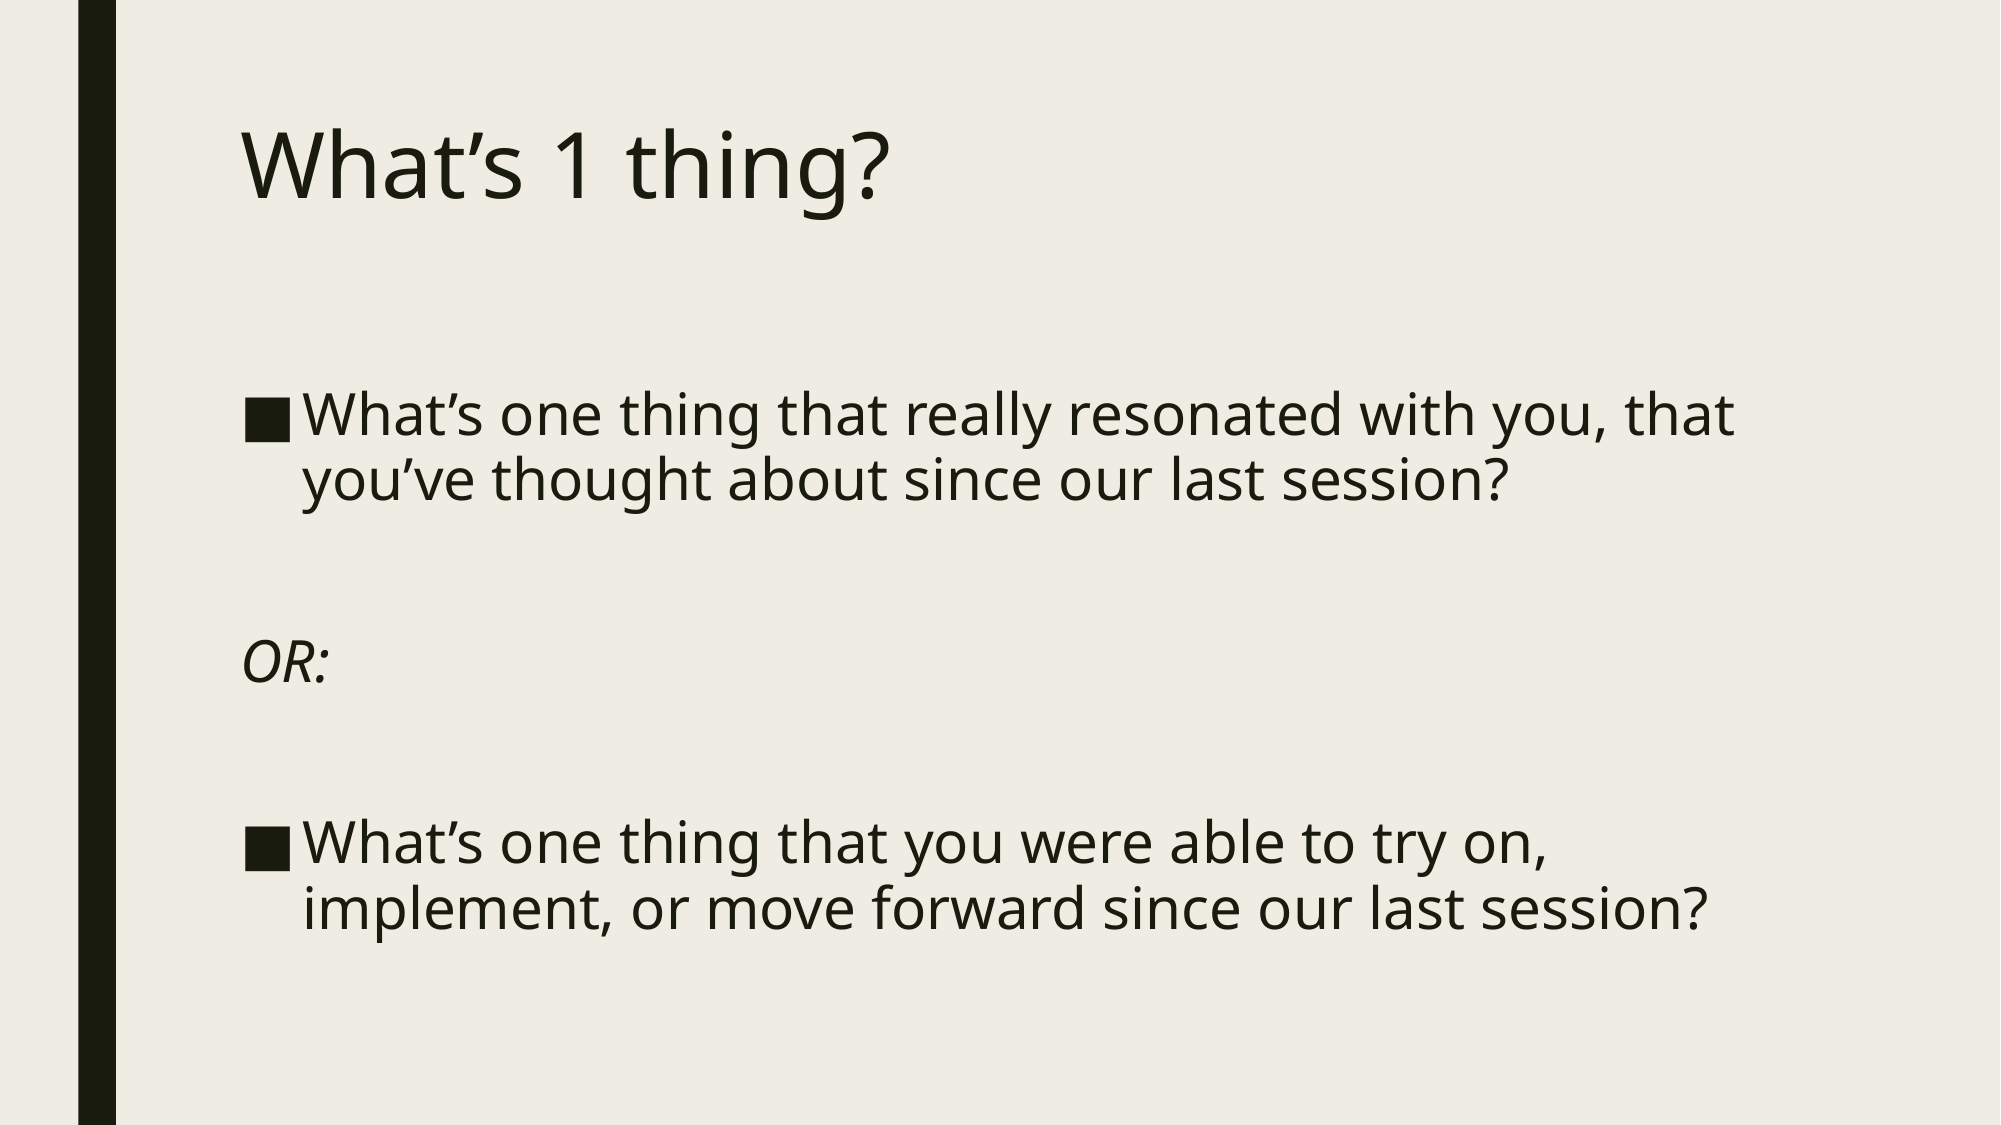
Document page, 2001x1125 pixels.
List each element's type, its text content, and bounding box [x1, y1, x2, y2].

list What’s one thing that really resonated with you, that you’ve thought about since our last session? OR: What’s one thing that you were able to try on, implement, or move forward since our last session? [225, 375, 1800, 963]
title What’s 1 thing? [225, 112, 1800, 357]
